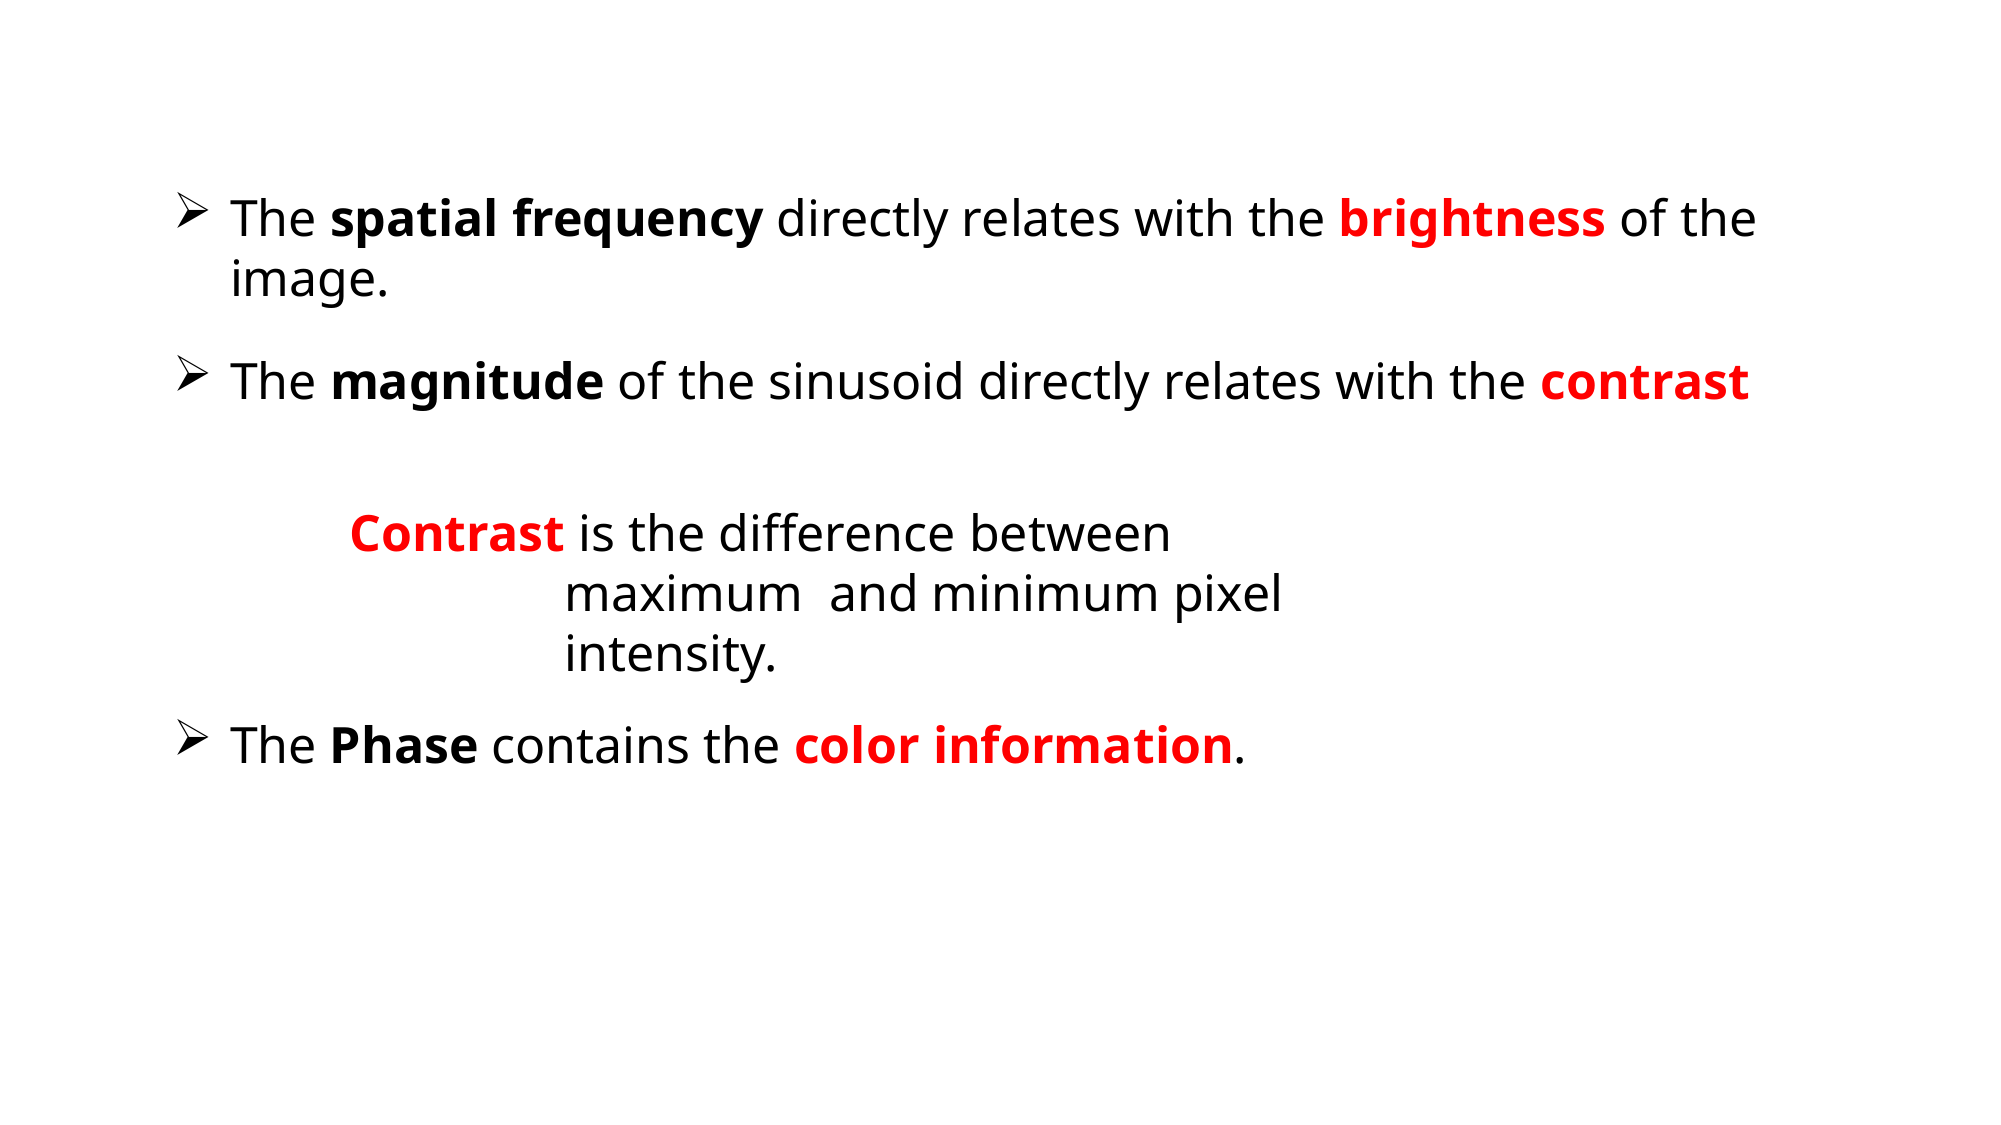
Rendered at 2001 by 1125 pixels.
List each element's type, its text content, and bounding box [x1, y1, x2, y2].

text_box The spatial frequency directly relates with the brightness of the image. [159, 179, 1879, 314]
text_box Contrast is the difference between maximum and minimum pixel intensity. [334, 494, 1379, 689]
text_box The Phase contains the color information. [159, 706, 1379, 782]
text_box The magnitude of the sinusoid directly relates with the contrast [159, 342, 1800, 418]
